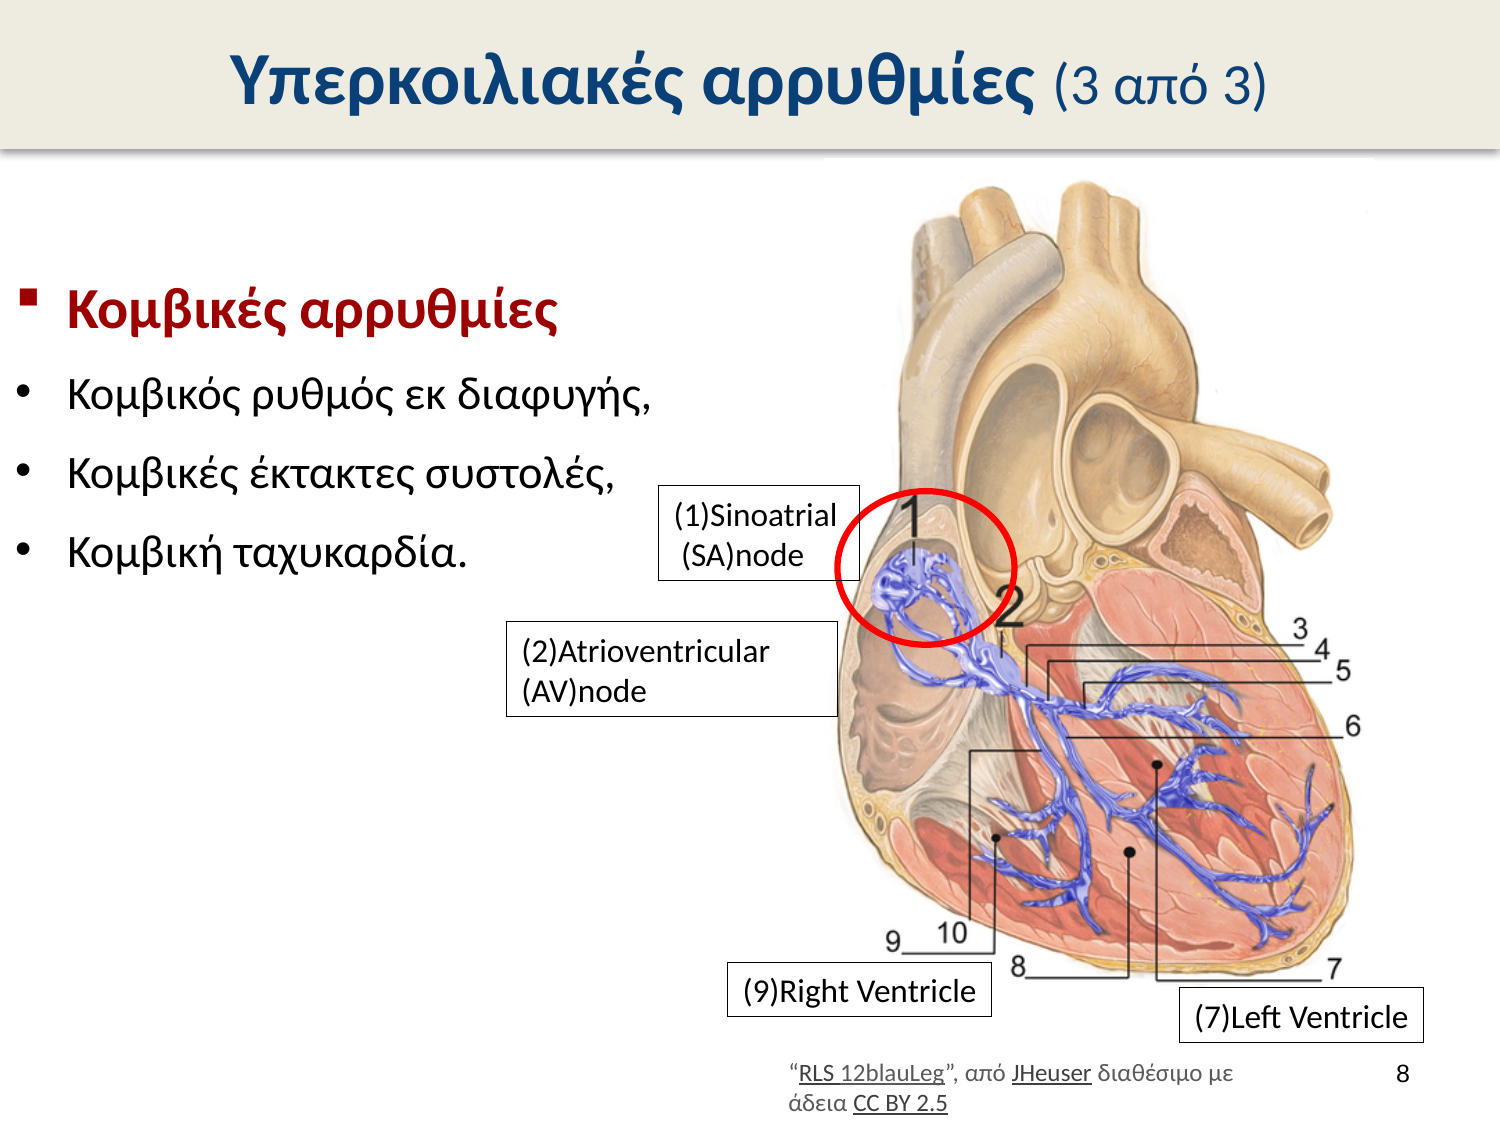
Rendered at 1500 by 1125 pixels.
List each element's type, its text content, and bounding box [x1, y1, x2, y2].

text_box “RLS 12blauLeg”, από JHeuser διαθέσιμο με άδεια CC BY 2.5 [773, 1052, 1302, 1124]
list Κομβικές αρρυθμίες Κομβικός ρυθμός εκ διαφυγής, Κομβικές έκτακτες συστολές, Κομβική ταχυκαρδία. [0, 262, 501, 587]
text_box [506, 157, 1427, 1044]
slide_number 7 [1074, 1051, 1425, 1103]
title Υπερκοιλιακές αρρυθμίες (3 από 3) [0, 0, 1500, 149]
